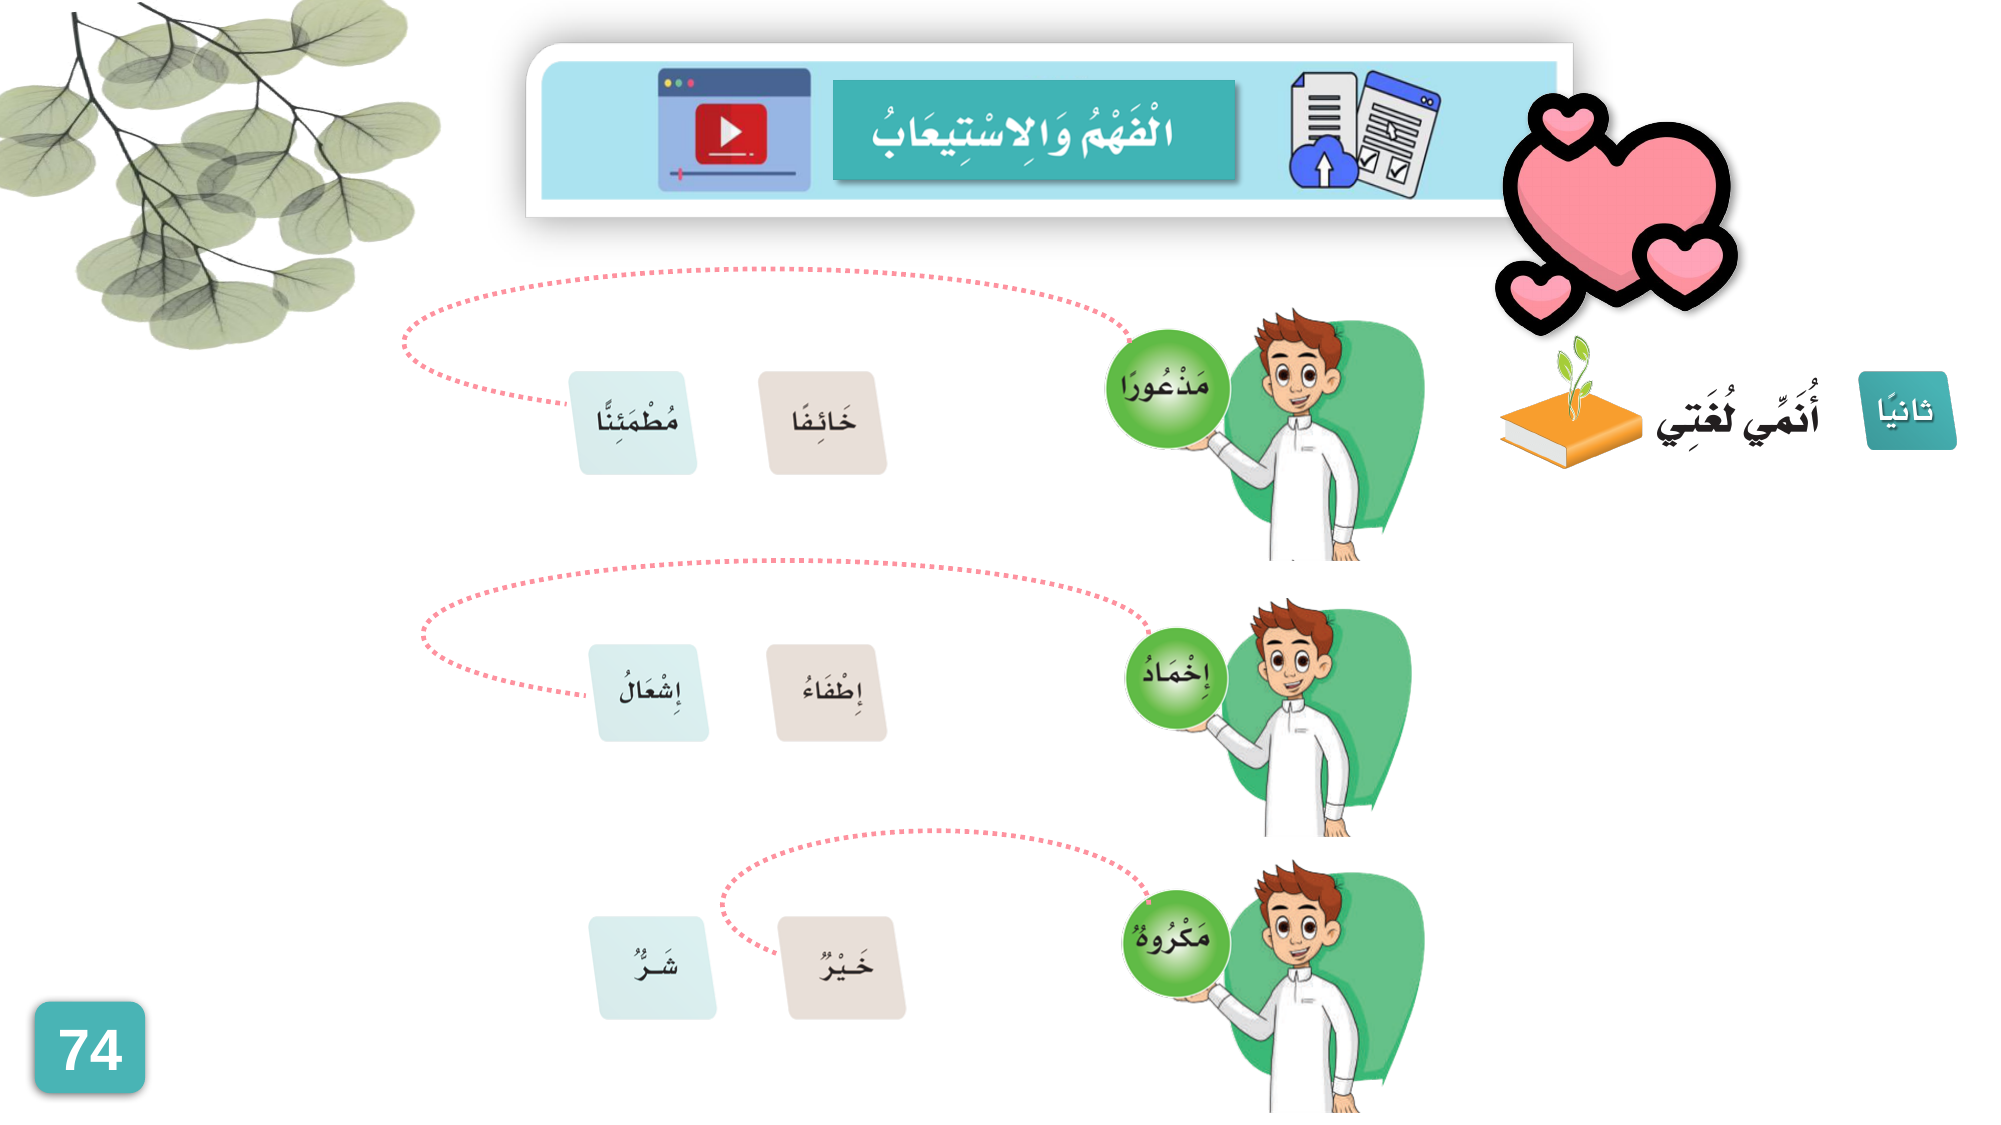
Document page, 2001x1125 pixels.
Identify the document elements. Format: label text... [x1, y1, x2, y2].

text_box 74 [34, 1001, 146, 1094]
picture [568, 307, 1425, 561]
picture [588, 598, 1412, 837]
picture [588, 859, 1425, 1113]
text_box [422, 561, 1103, 697]
picture [0, 0, 1957, 469]
text_box [766, 837, 1105, 859]
text_box [423, 269, 1086, 405]
